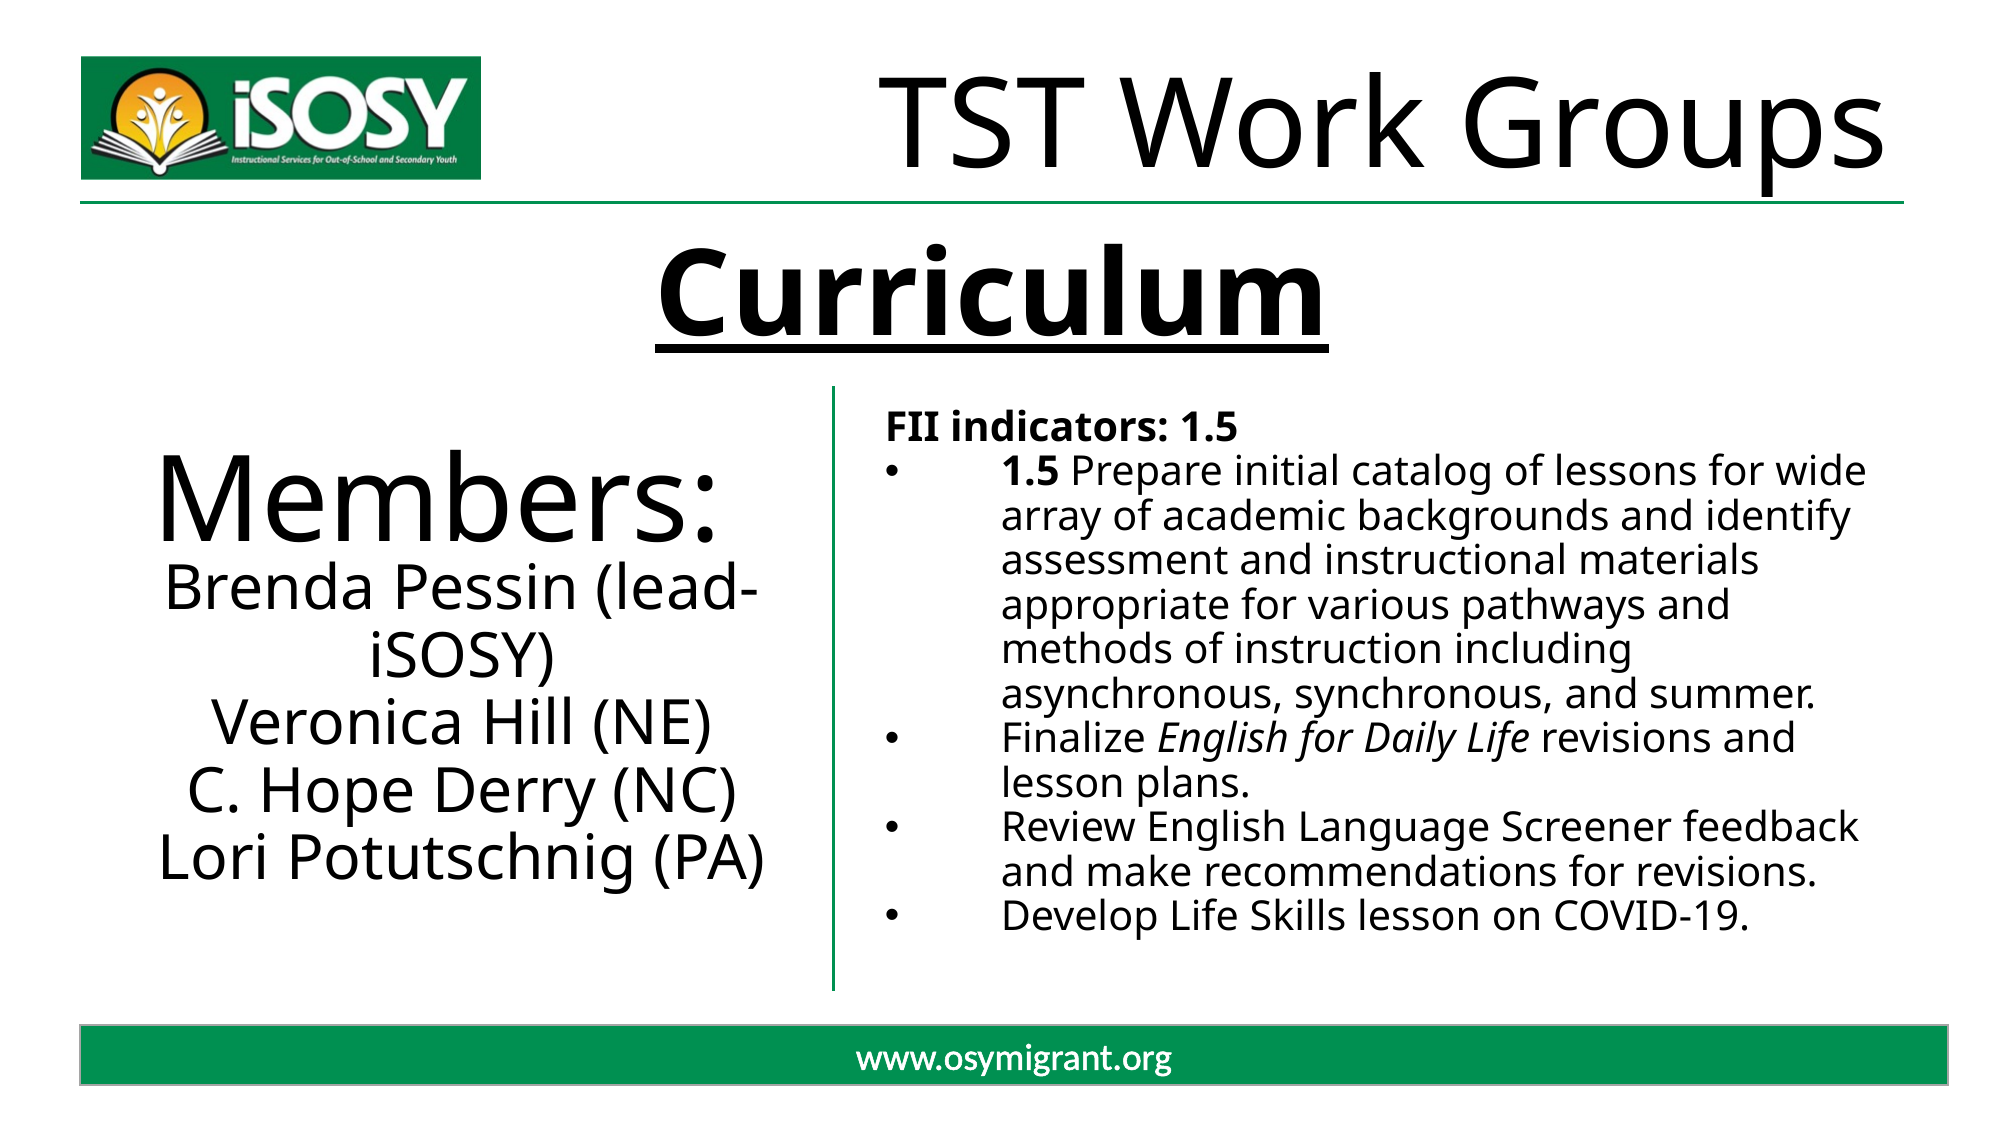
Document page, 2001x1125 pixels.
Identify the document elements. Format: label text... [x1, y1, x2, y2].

text_box Brenda Pessin (lead- iSOSY) Veronica Hill (NE) C. Hope Derry (NC) Lori Potutschnig (PA) [104, 527, 819, 1036]
title TST Work Groups [404, 11, 1905, 202]
text_box www.osymigrant.org [79, 1024, 1949, 1086]
text_box FII indicators: 1.5 1.5 Prepare initial catalog of lessons for wide array of academic backgrounds and identify assessment and instructional materials appropriate for various pathways and methods of instruction including asynchronous, synchronous, and summer. Finalize English for Daily Life revisions and lesson plans. Review English Language Screener feedback and make recommendations for revisions. Develop Life Skills lesson on COVID-19. [869, 390, 1898, 992]
text_box Members: [97, 429, 777, 575]
picture [81, 56, 481, 180]
text_box Curriculum [79, 223, 1905, 369]
